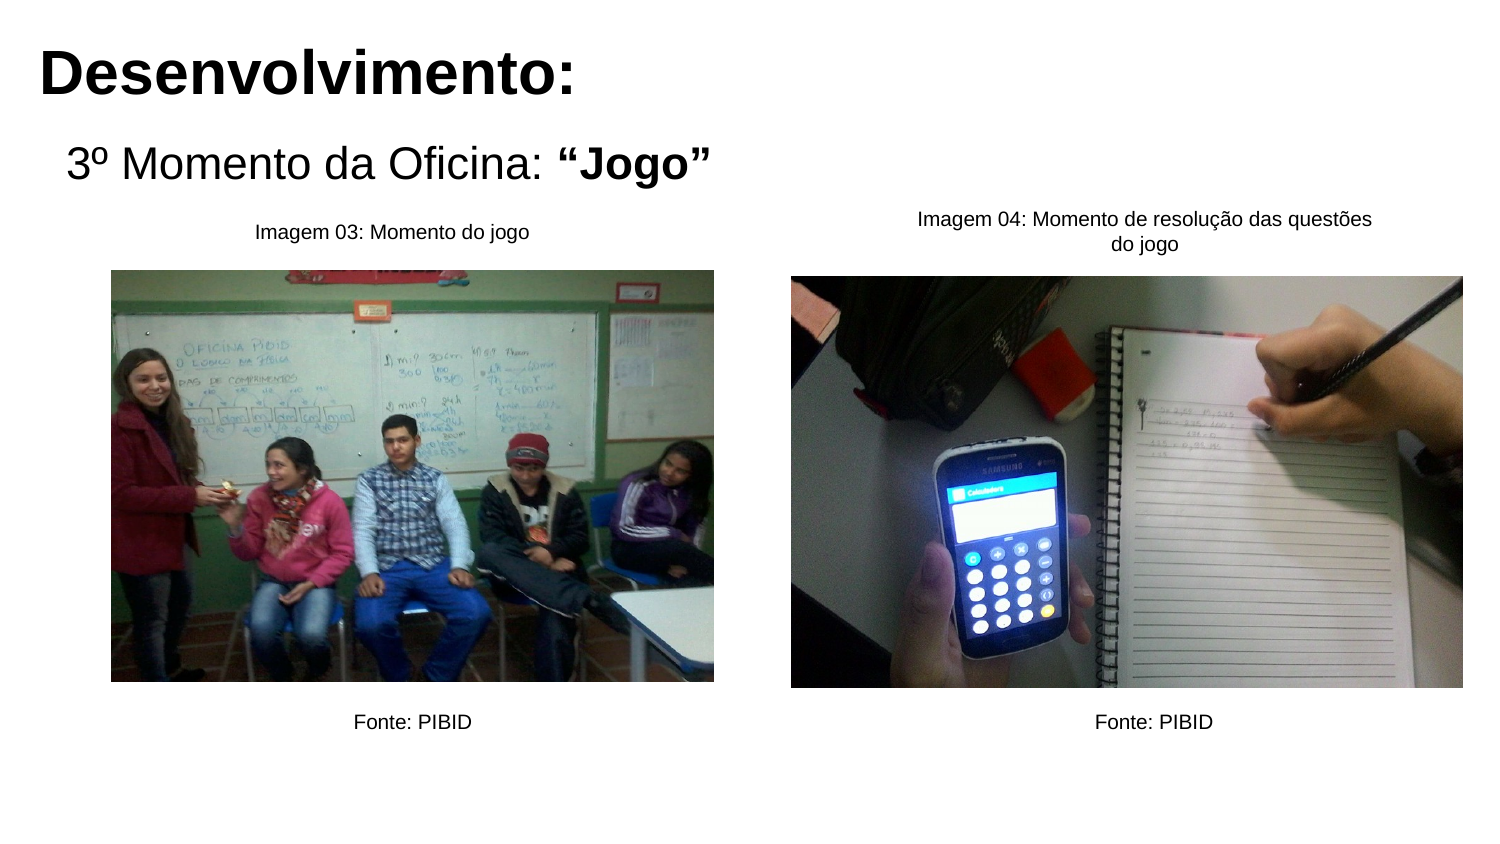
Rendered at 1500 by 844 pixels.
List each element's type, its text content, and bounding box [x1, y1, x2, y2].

text_box Imagem 04: Momento de resolução das questões do jogo [899, 213, 1392, 249]
picture [111, 269, 715, 682]
text_box Imagem 03: Momento do jogo [146, 213, 639, 249]
text_box Fonte: PIBID [166, 702, 659, 739]
list 3º Momento da Oficina: “Jogo” [51, 110, 1449, 672]
text_box Fonte: PIBID [908, 702, 1401, 739]
picture [791, 275, 1464, 688]
title Desenvolvimento: [24, 16, 1423, 111]
